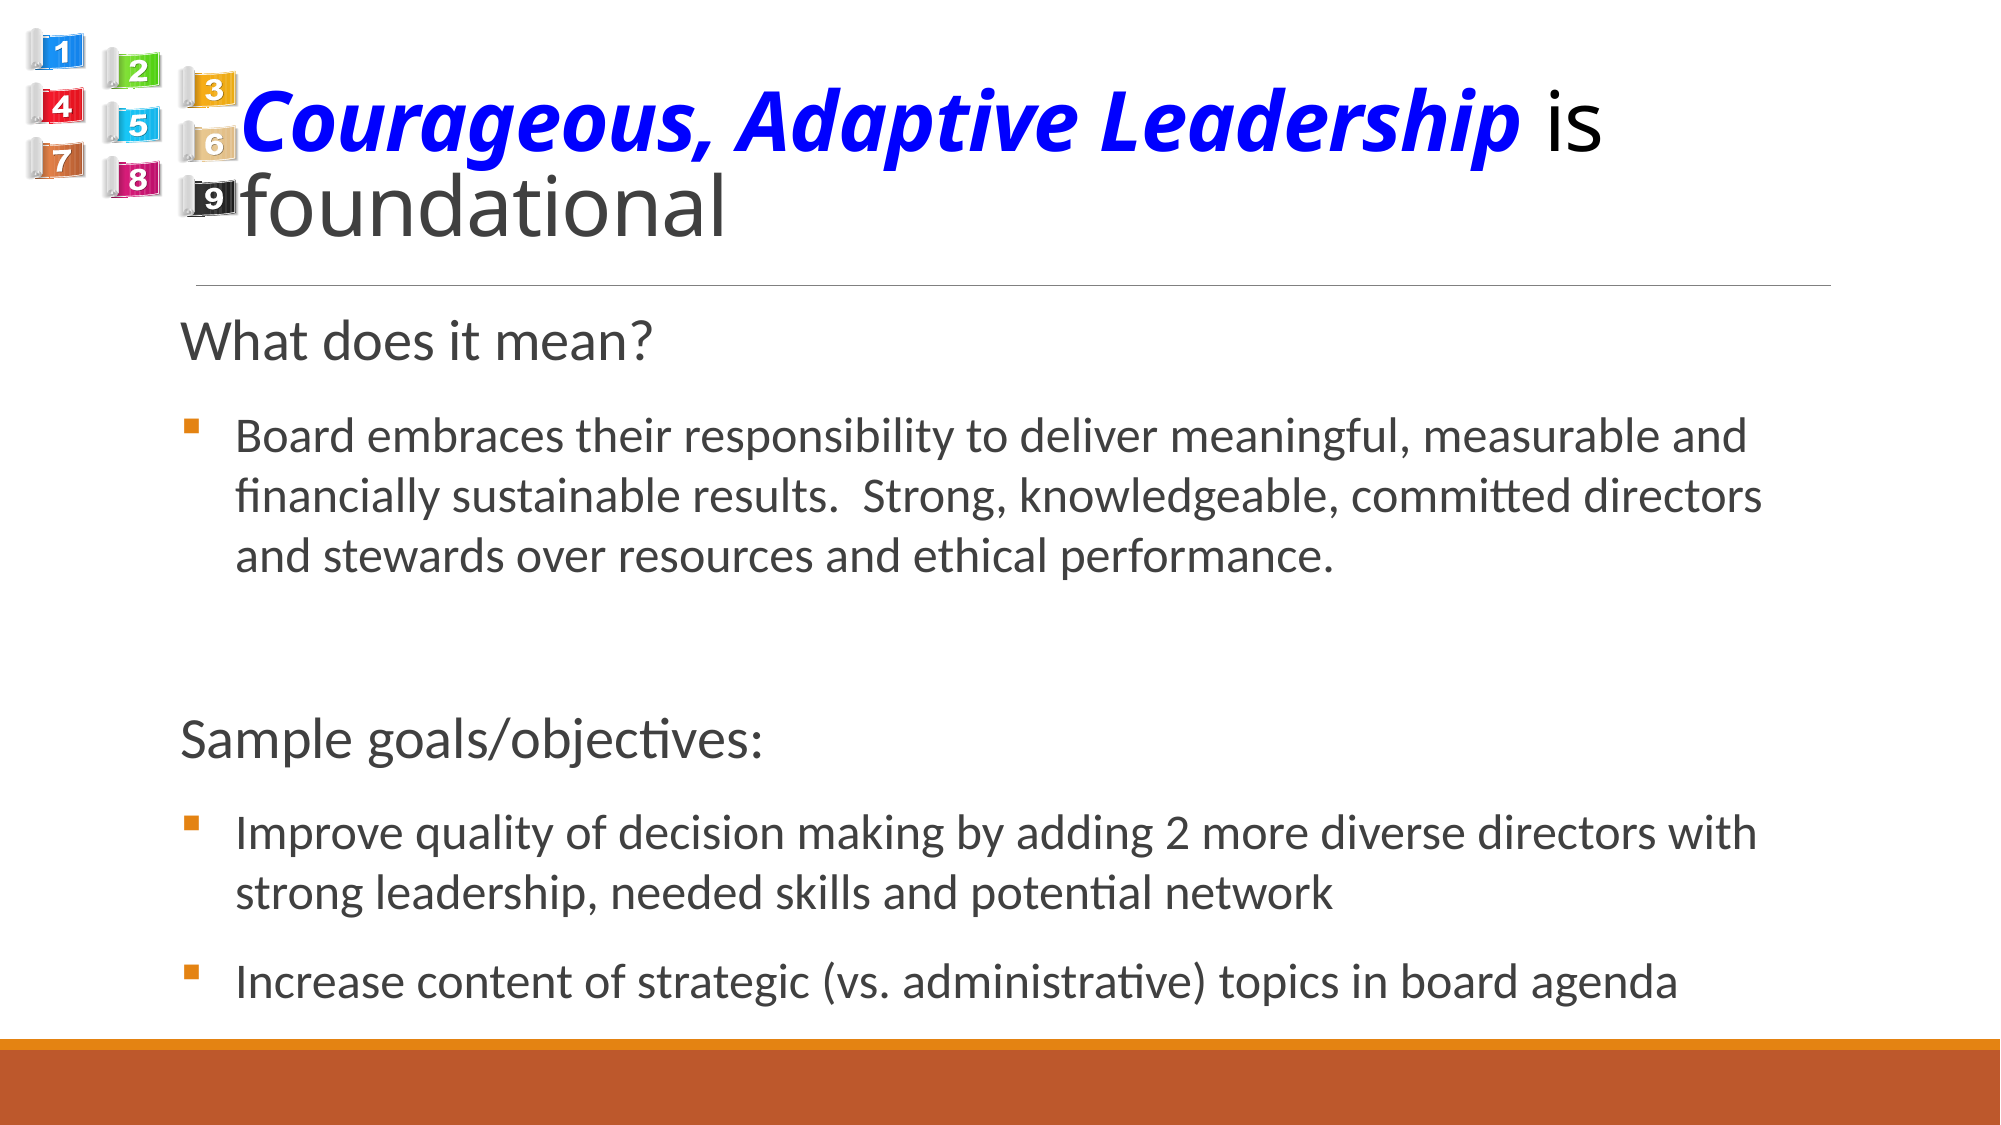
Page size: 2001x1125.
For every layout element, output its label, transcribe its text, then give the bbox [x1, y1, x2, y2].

picture [24, 27, 240, 219]
list What does it mean? Board embraces their responsibility to deliver meaningful, measurable and financially sustainable results. Strong, knowledgeable, committed directors and stewards over resources and ethical performance. Sample goals/objectives: Improve quality of decision making by adding 2 more diverse directors with strong leadership, needed skills and potential network Increase content of strategic (vs. administrative) topics in board agenda [180, 302, 1830, 1023]
title Courageous, Adaptive Leadership is foundational [224, 59, 1863, 278]
